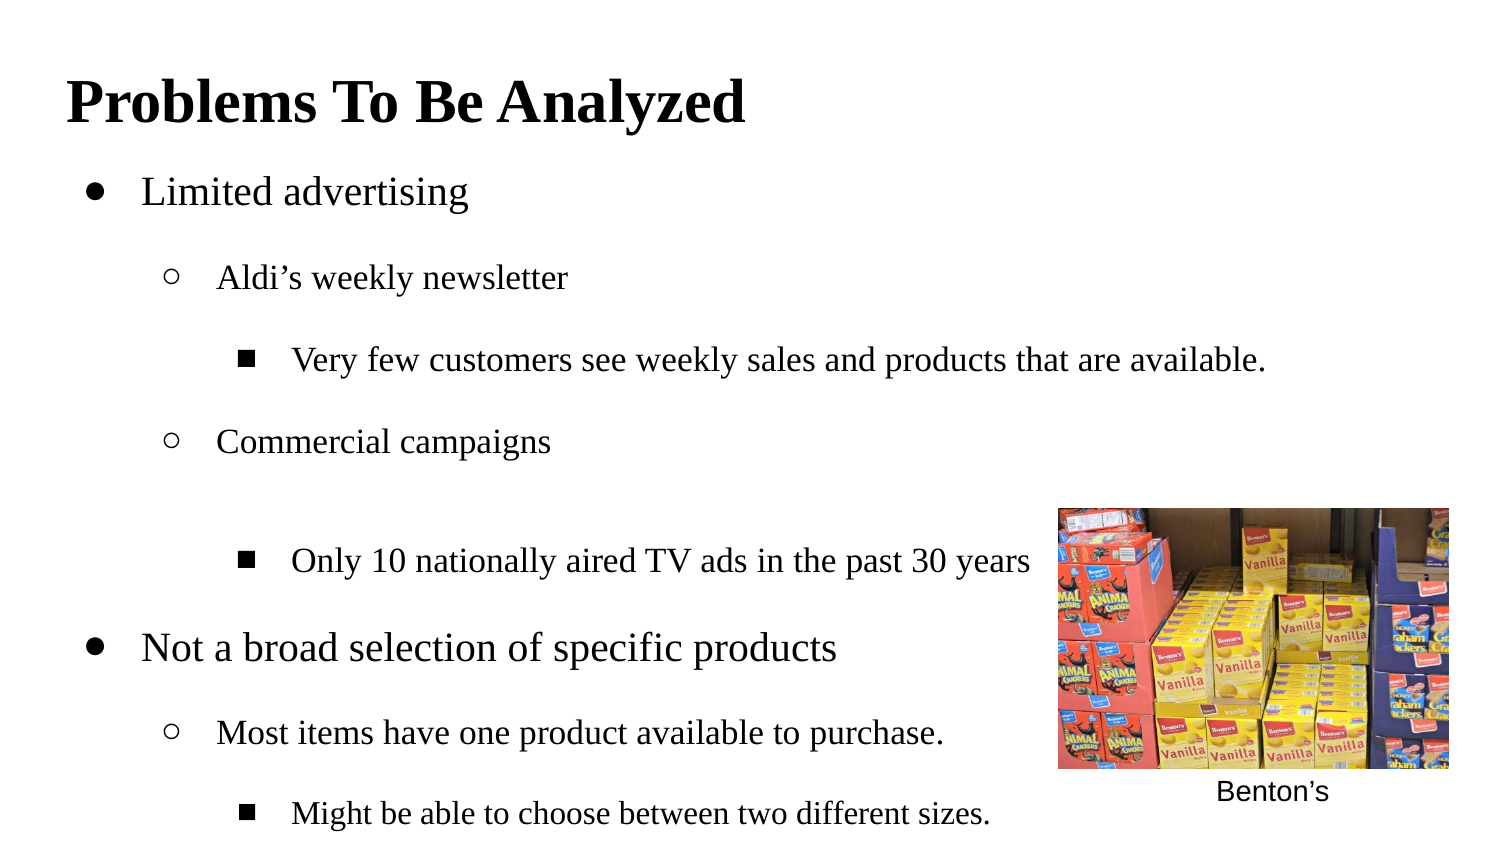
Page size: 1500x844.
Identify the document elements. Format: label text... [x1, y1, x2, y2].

text_box Benton’s [1152, 777, 1394, 812]
picture [1057, 508, 1450, 770]
list Limited advertising Aldi’s weekly newsletter Very few customers see weekly sales and products that are available. Commercial campaigns Only 10 nationally aired TV ads in the past 30 years Not a broad selection of specific products Most items have one product available to purchase. Might be able to choose between two different sizes. Competing brands (Keebler, Nabisco, Great Value, Market Pantry) No option to select best product between different brands. [51, 141, 1449, 769]
title Problems To Be Analyzed [51, 44, 1449, 139]
